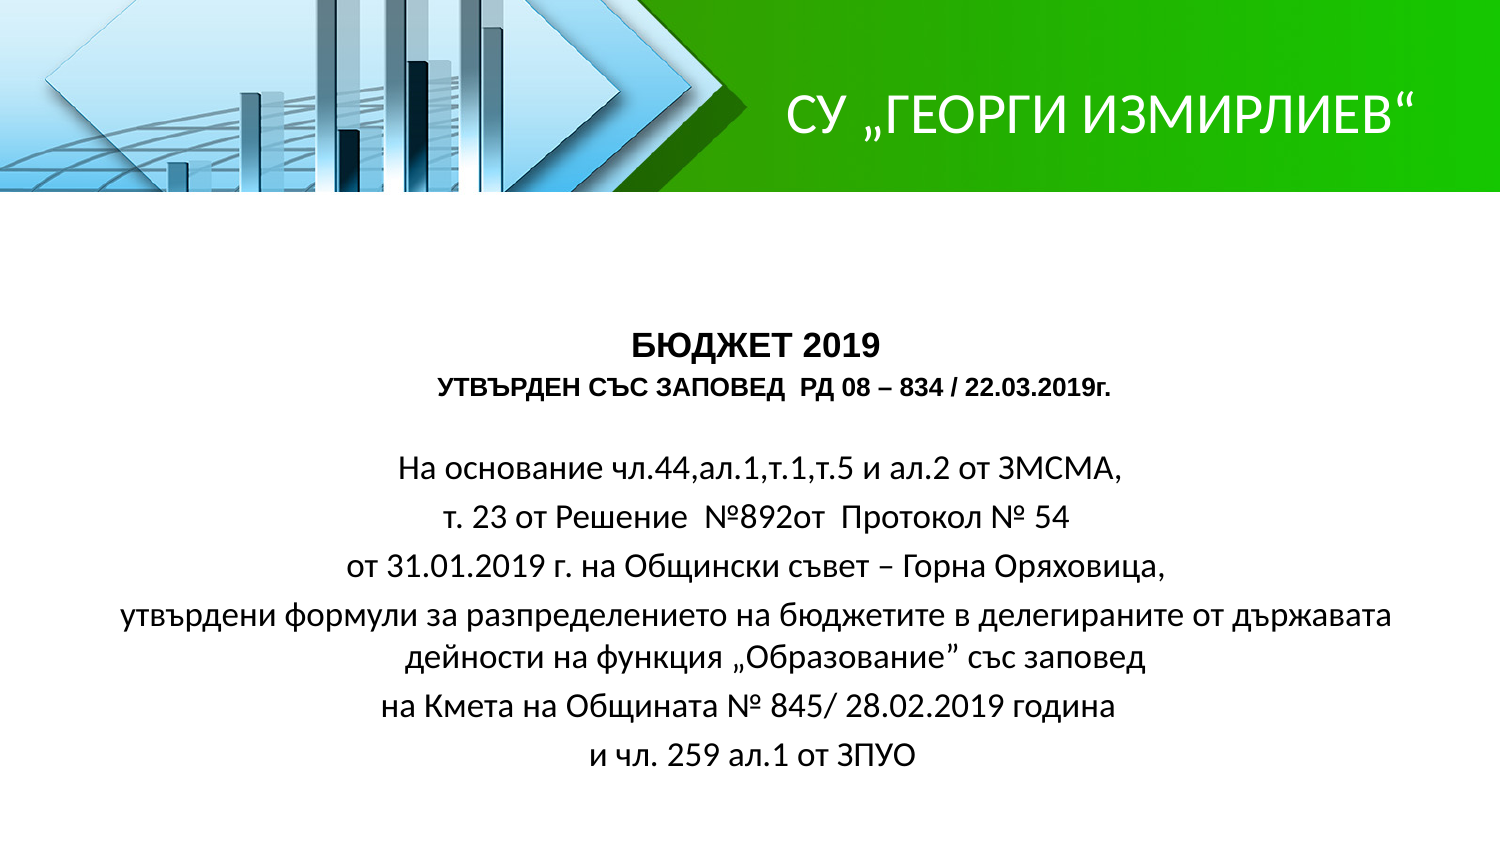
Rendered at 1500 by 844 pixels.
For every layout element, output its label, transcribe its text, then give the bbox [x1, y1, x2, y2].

list БЮДЖЕТ 2019 УТВЪРДЕН СЪС ЗАПОВЕД РД 08 – 834 / 22.03.2019г. На основание чл.44,ал.1,т.1,т.5 и ал.2 от ЗМСМА, т. 23 от Решение №892от Протокол № 54 от 31.01.2019 г. на Общински съвет – Горна Оряховица, утвърдени формули за разпределението на бюджетите в делегираните от държавата дейности на функция „Образование” със заповед на Кмета на Общината № 845/ 28.02.2019 година и чл. 259 ал.1 от ЗПУО [76, 217, 1429, 784]
title СУ „ГЕОРГИ ИЗМИРЛИЕВ“ [77, 47, 1433, 173]
picture [0, 0, 1500, 844]
